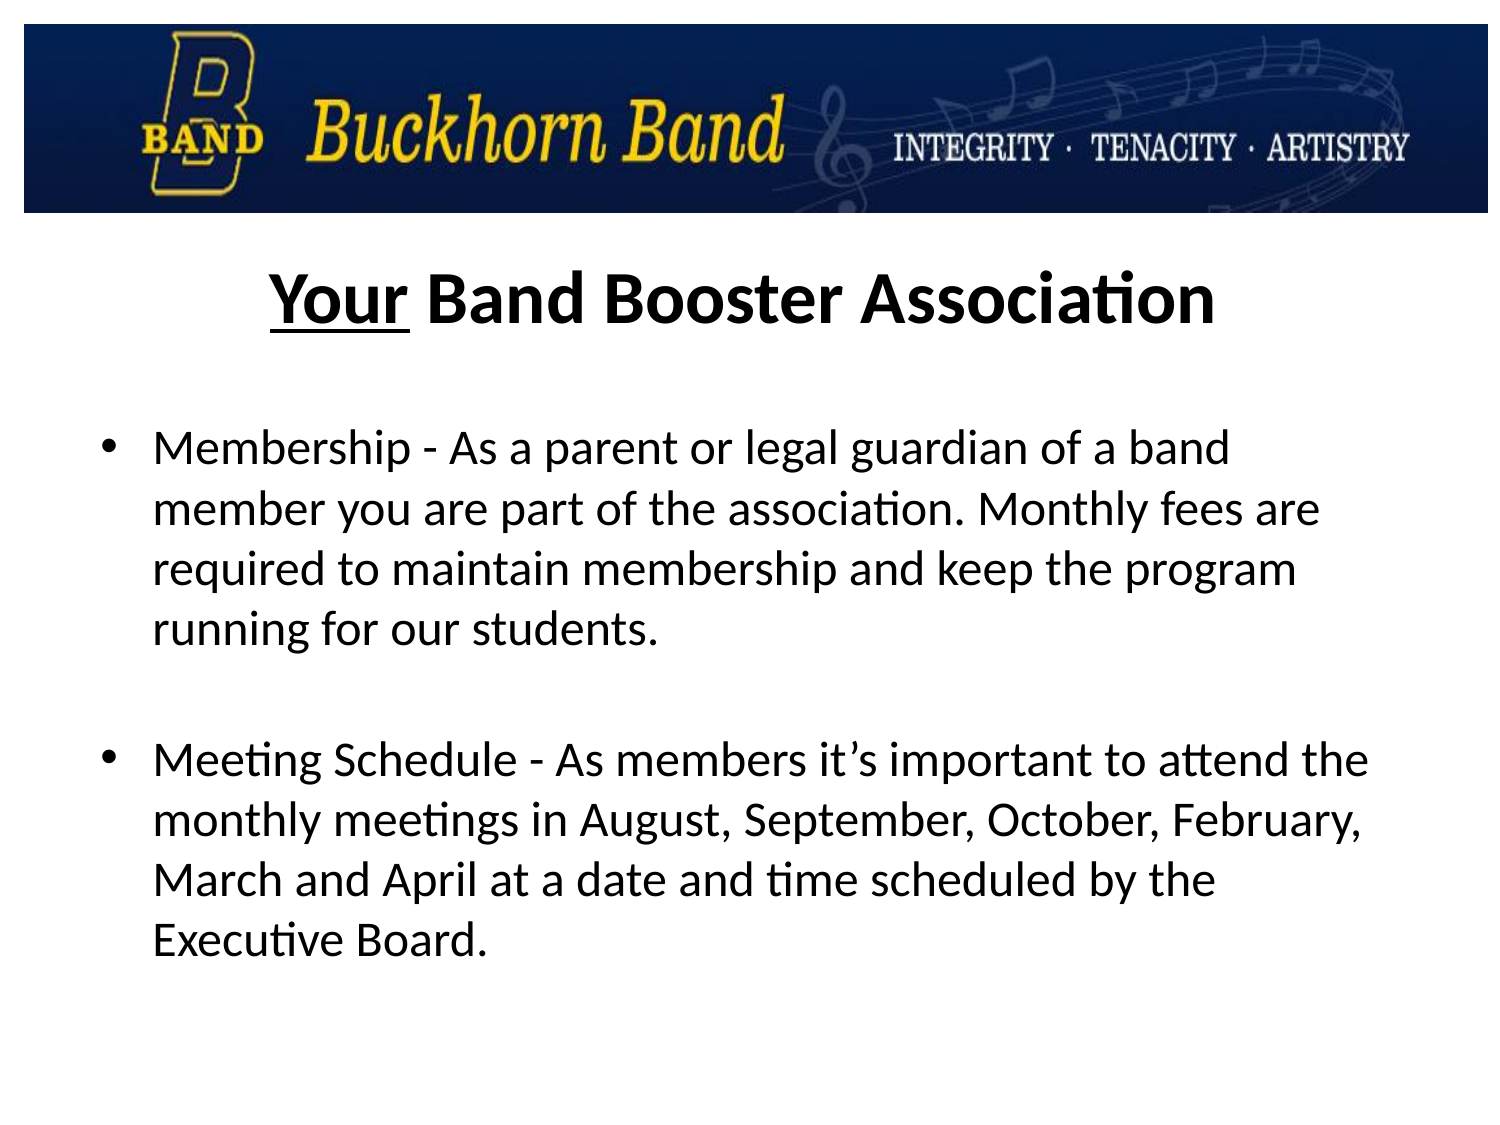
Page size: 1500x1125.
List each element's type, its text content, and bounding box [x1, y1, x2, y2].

picture [24, 24, 1488, 213]
list Membership - As a parent or legal guardian of a band member you are part of the association. Monthly fees are required to maintain membership and keep the program running for our students. Meeting Schedule - As members it’s important to attend the monthly meetings in August, September, October, February, March and April at a date and time scheduled by the Executive Board. [81, 337, 1432, 1013]
title Your Band Booster Association [50, 222, 1438, 388]
